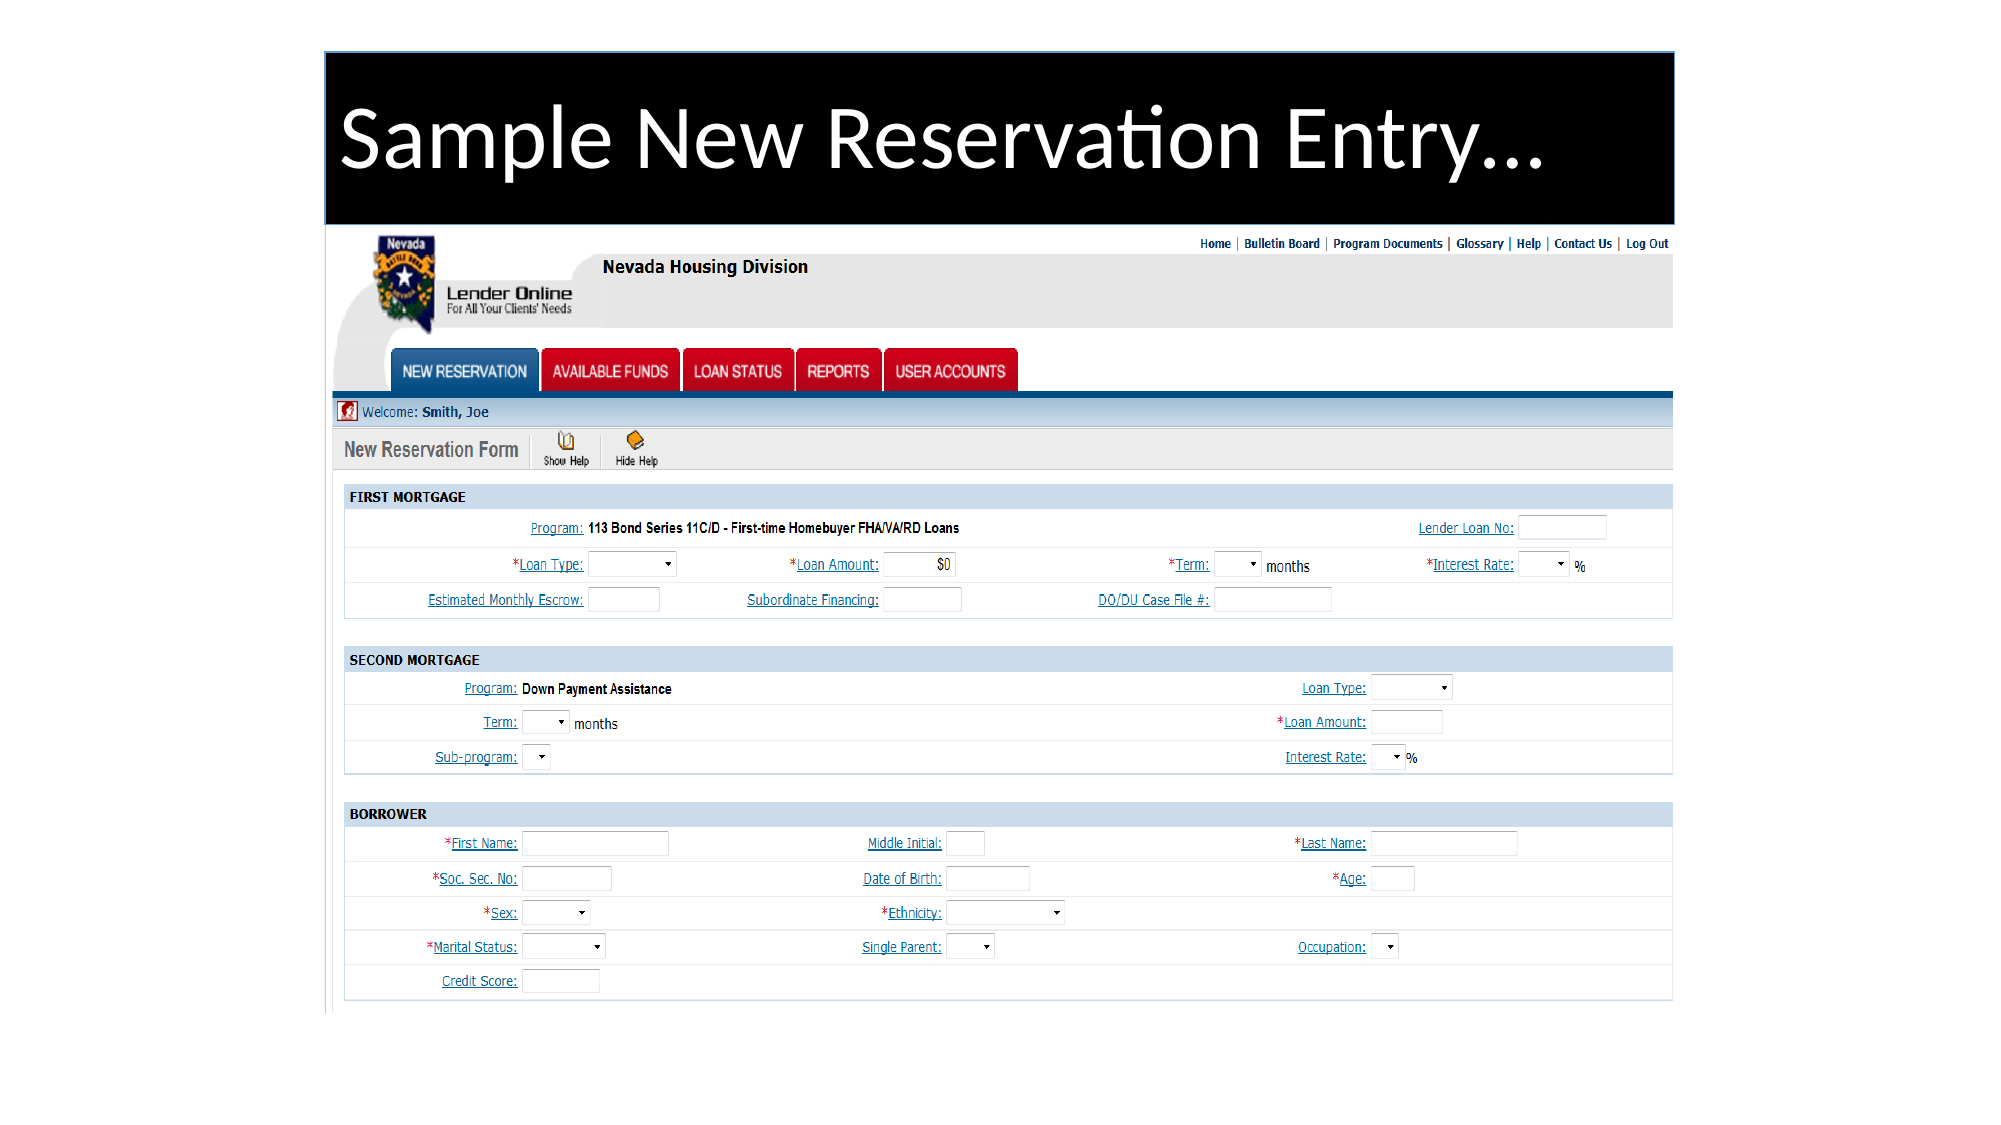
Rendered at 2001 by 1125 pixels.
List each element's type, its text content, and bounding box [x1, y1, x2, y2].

picture [324, 224, 1678, 1013]
title Sample New Reservation Entry… [324, 51, 1675, 224]
